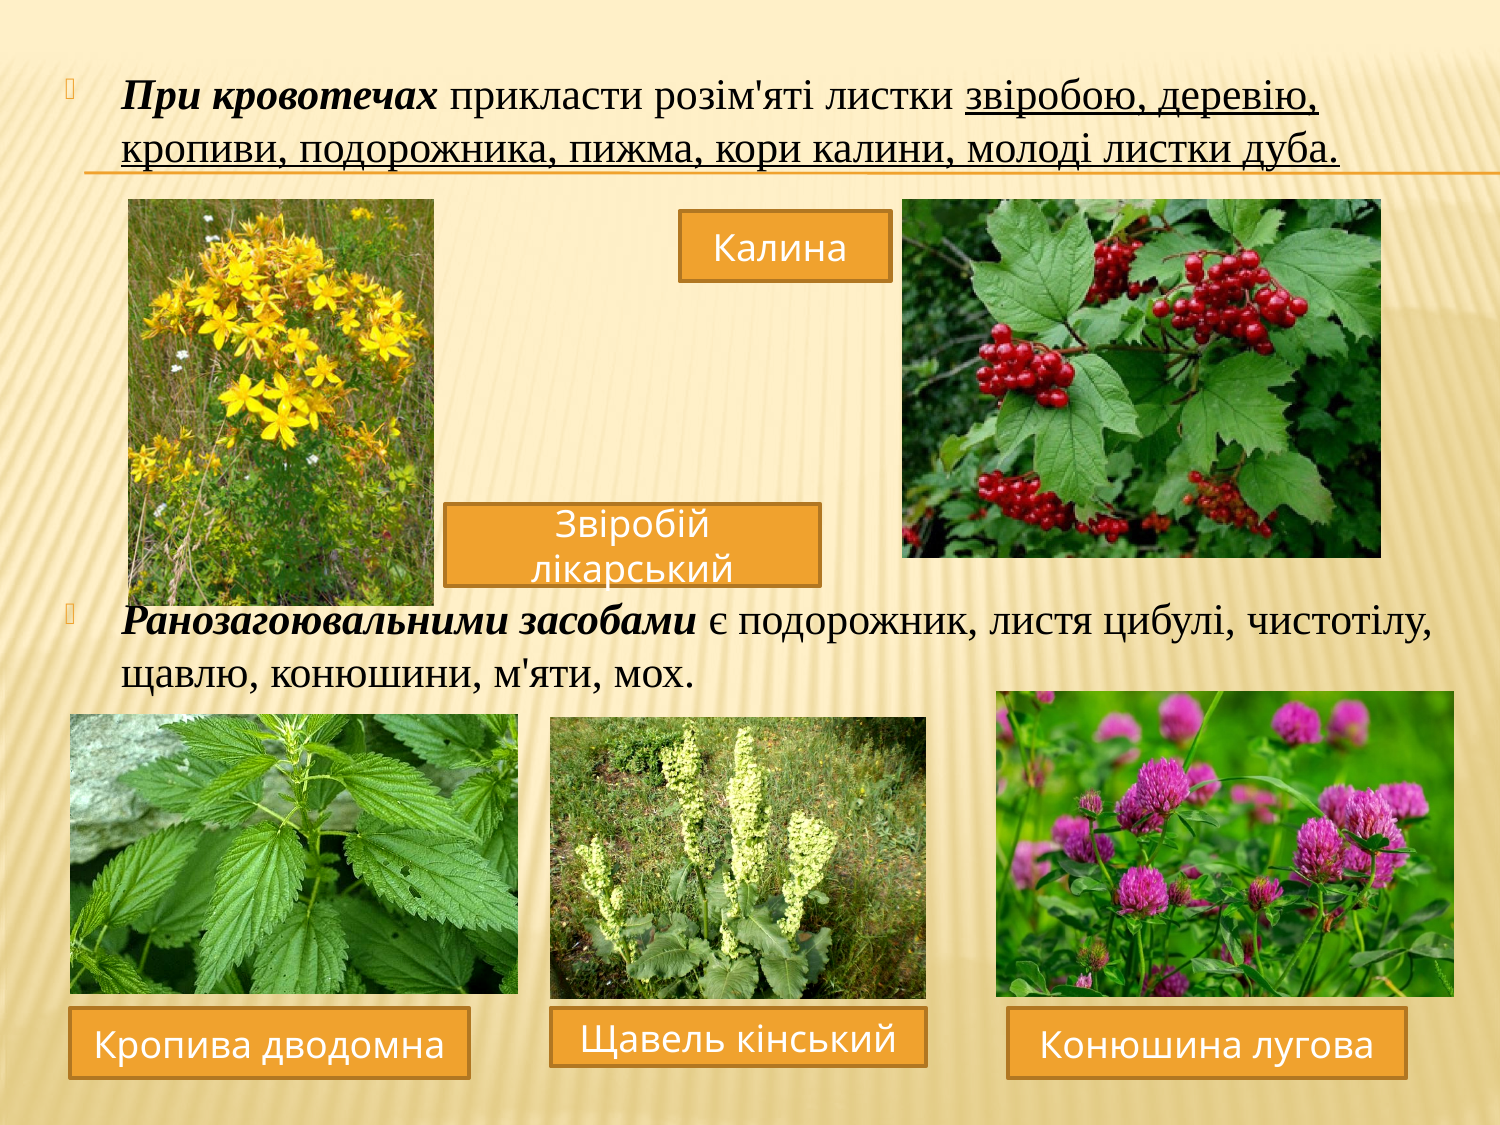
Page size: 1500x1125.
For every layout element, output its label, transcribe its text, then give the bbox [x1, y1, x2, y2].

text_box Кропива дводомна [68, 1009, 471, 1080]
text_box Калина [678, 209, 893, 283]
picture [70, 714, 519, 994]
picture [550, 717, 927, 1000]
picture [995, 691, 1454, 998]
picture [902, 198, 1382, 559]
list При кровотечах прикласти розім'яті листки звіробою, деревію, кропиви, подорожника, пижма, кори калини, молоді листки дуба. Ранозагоювальними засобами є подорожник, листя цибулі, чистотілу, щавлю, конюшини, м'яти, мох. [50, 58, 1475, 1125]
text_box Звіробій лікарський [443, 502, 822, 588]
picture [128, 198, 434, 606]
text_box Щавель кінський [549, 1014, 928, 1068]
text_box Конюшина лугова [1006, 1014, 1408, 1080]
